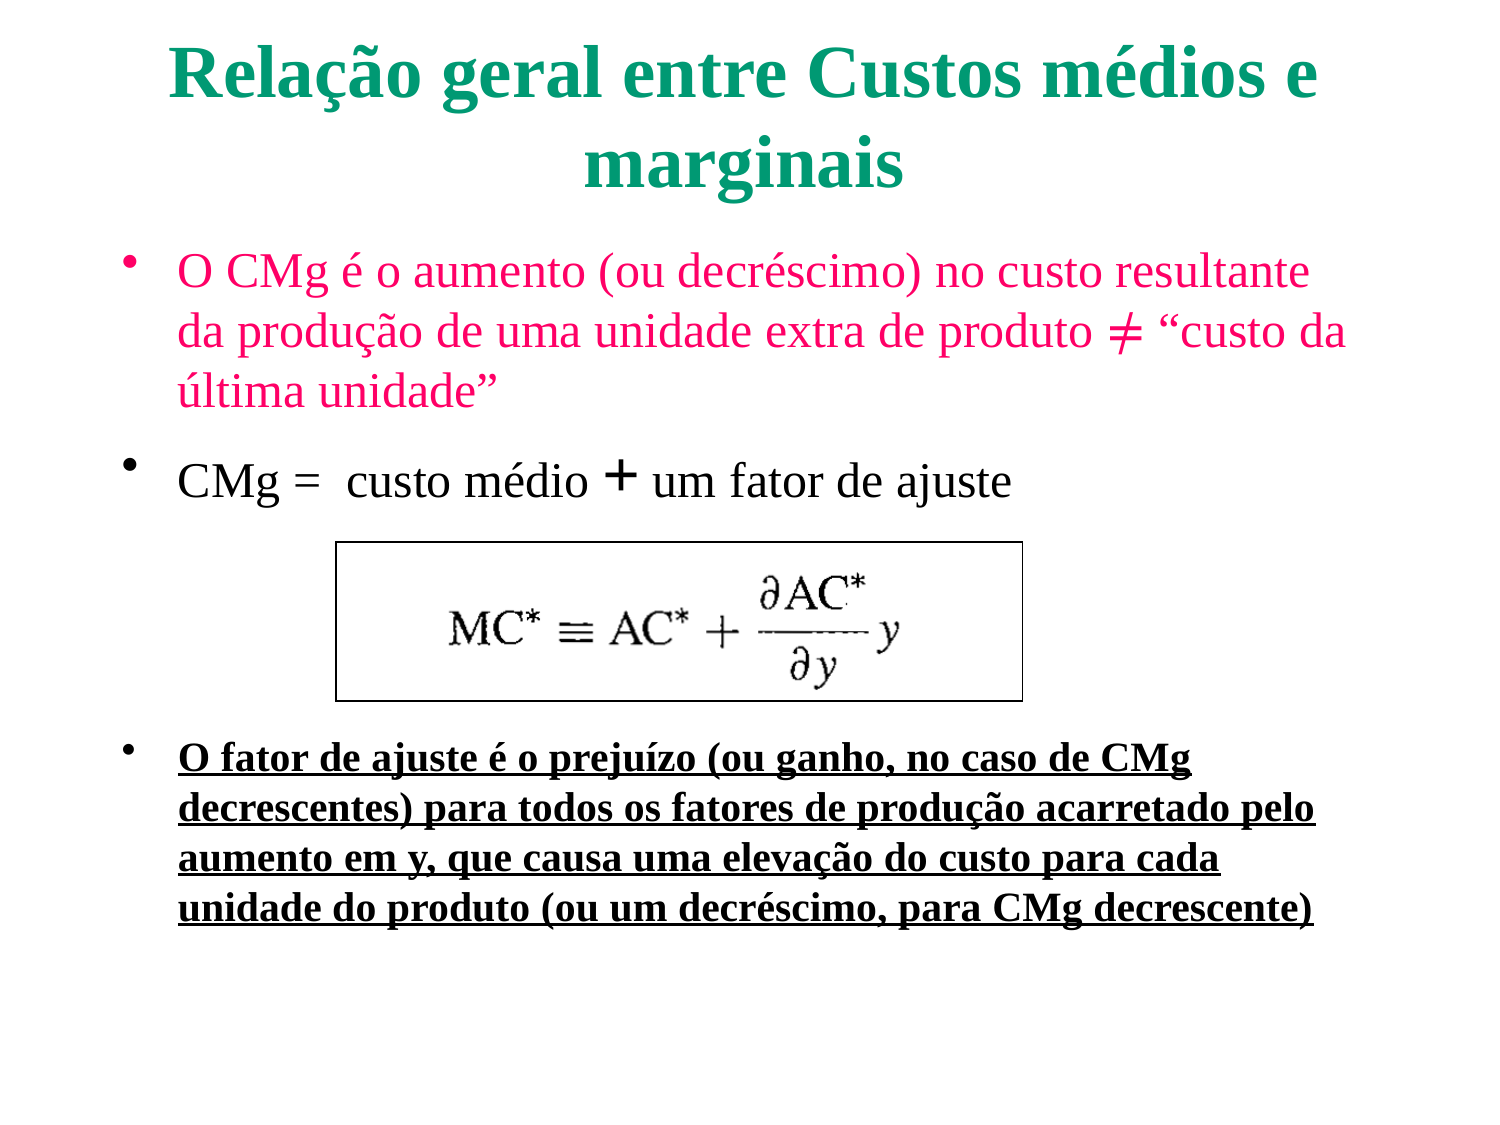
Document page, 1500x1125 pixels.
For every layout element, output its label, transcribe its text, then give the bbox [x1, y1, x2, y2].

picture [336, 542, 1022, 701]
list O CMg é o aumento (ou decréscimo) no custo resultante da produção de uma unidade extra de produto ≠ “custo da última unidade” CMg = custo médio + um fator de ajuste O fator de ajuste é o prejuízo (ou ganho, no caso de CMg decrescentes) para todos os fatores de produção acarretado pelo aumento em y, que causa uma elevação do custo para cada unidade do produto (ou um decréscimo, para CMg decrescente) [106, 230, 1382, 940]
title Relação geral entre Custos médios e marginais [106, 19, 1382, 207]
